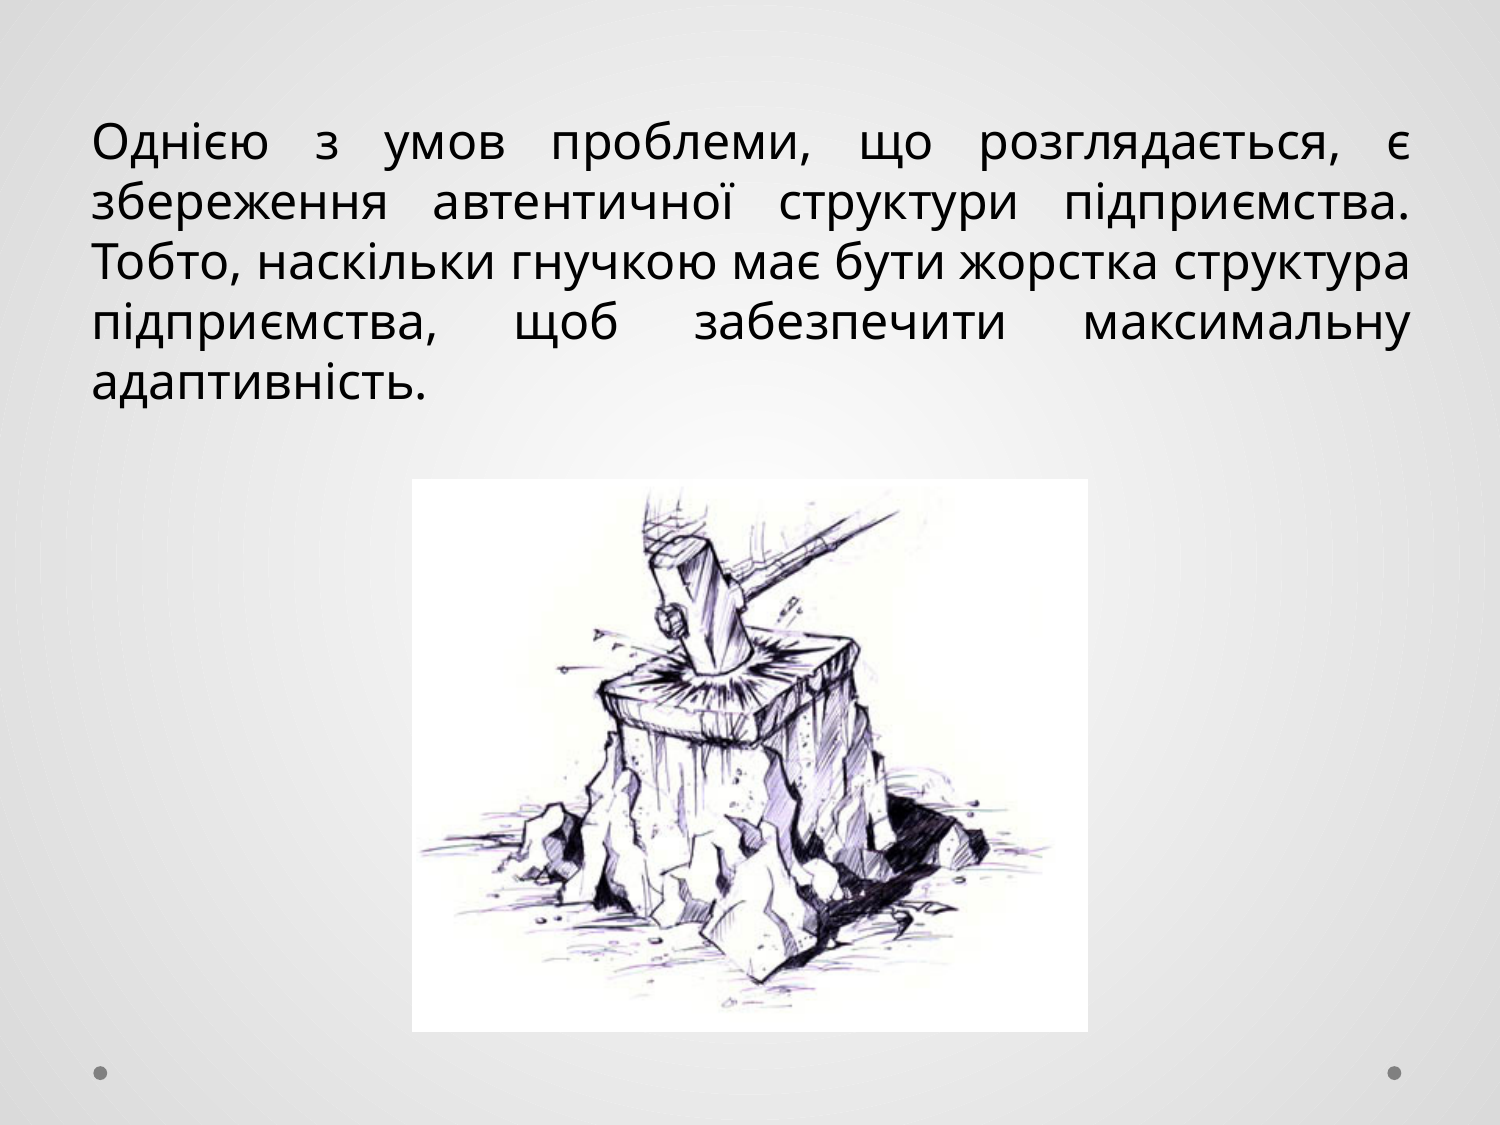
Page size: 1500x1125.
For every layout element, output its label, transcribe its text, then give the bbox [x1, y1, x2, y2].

picture [412, 479, 1088, 1032]
list Однією з умов проблеми, що розглядається, є збереження автентичної структури підприємства. Тобто, наскільки гнучкою має бути жорстка структура підприємства, щоб забезпечити максимальну адаптивність. [76, 101, 1427, 745]
